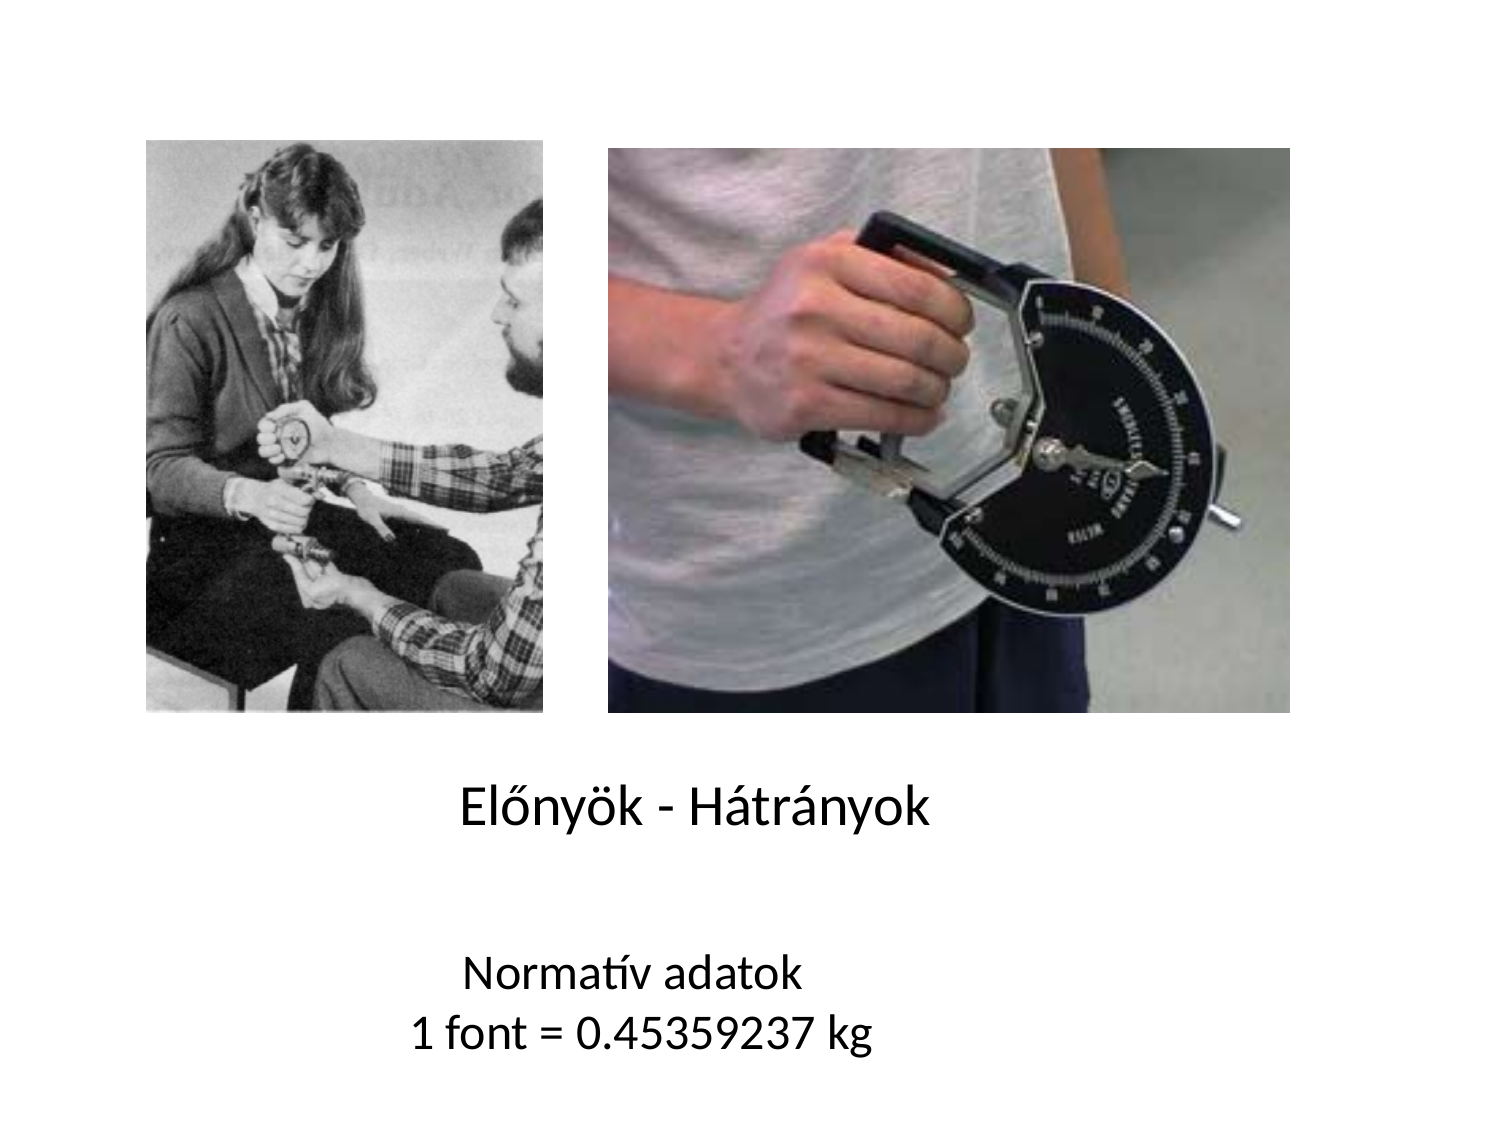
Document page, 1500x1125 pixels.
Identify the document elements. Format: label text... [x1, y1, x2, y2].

picture [146, 140, 544, 714]
picture [607, 148, 1290, 714]
text_box 1 font = 0.45359237 kg [394, 992, 1074, 1068]
text_box Normatív adatok [448, 931, 818, 1007]
text_box Előnyök - Hátrányok [444, 760, 946, 845]
